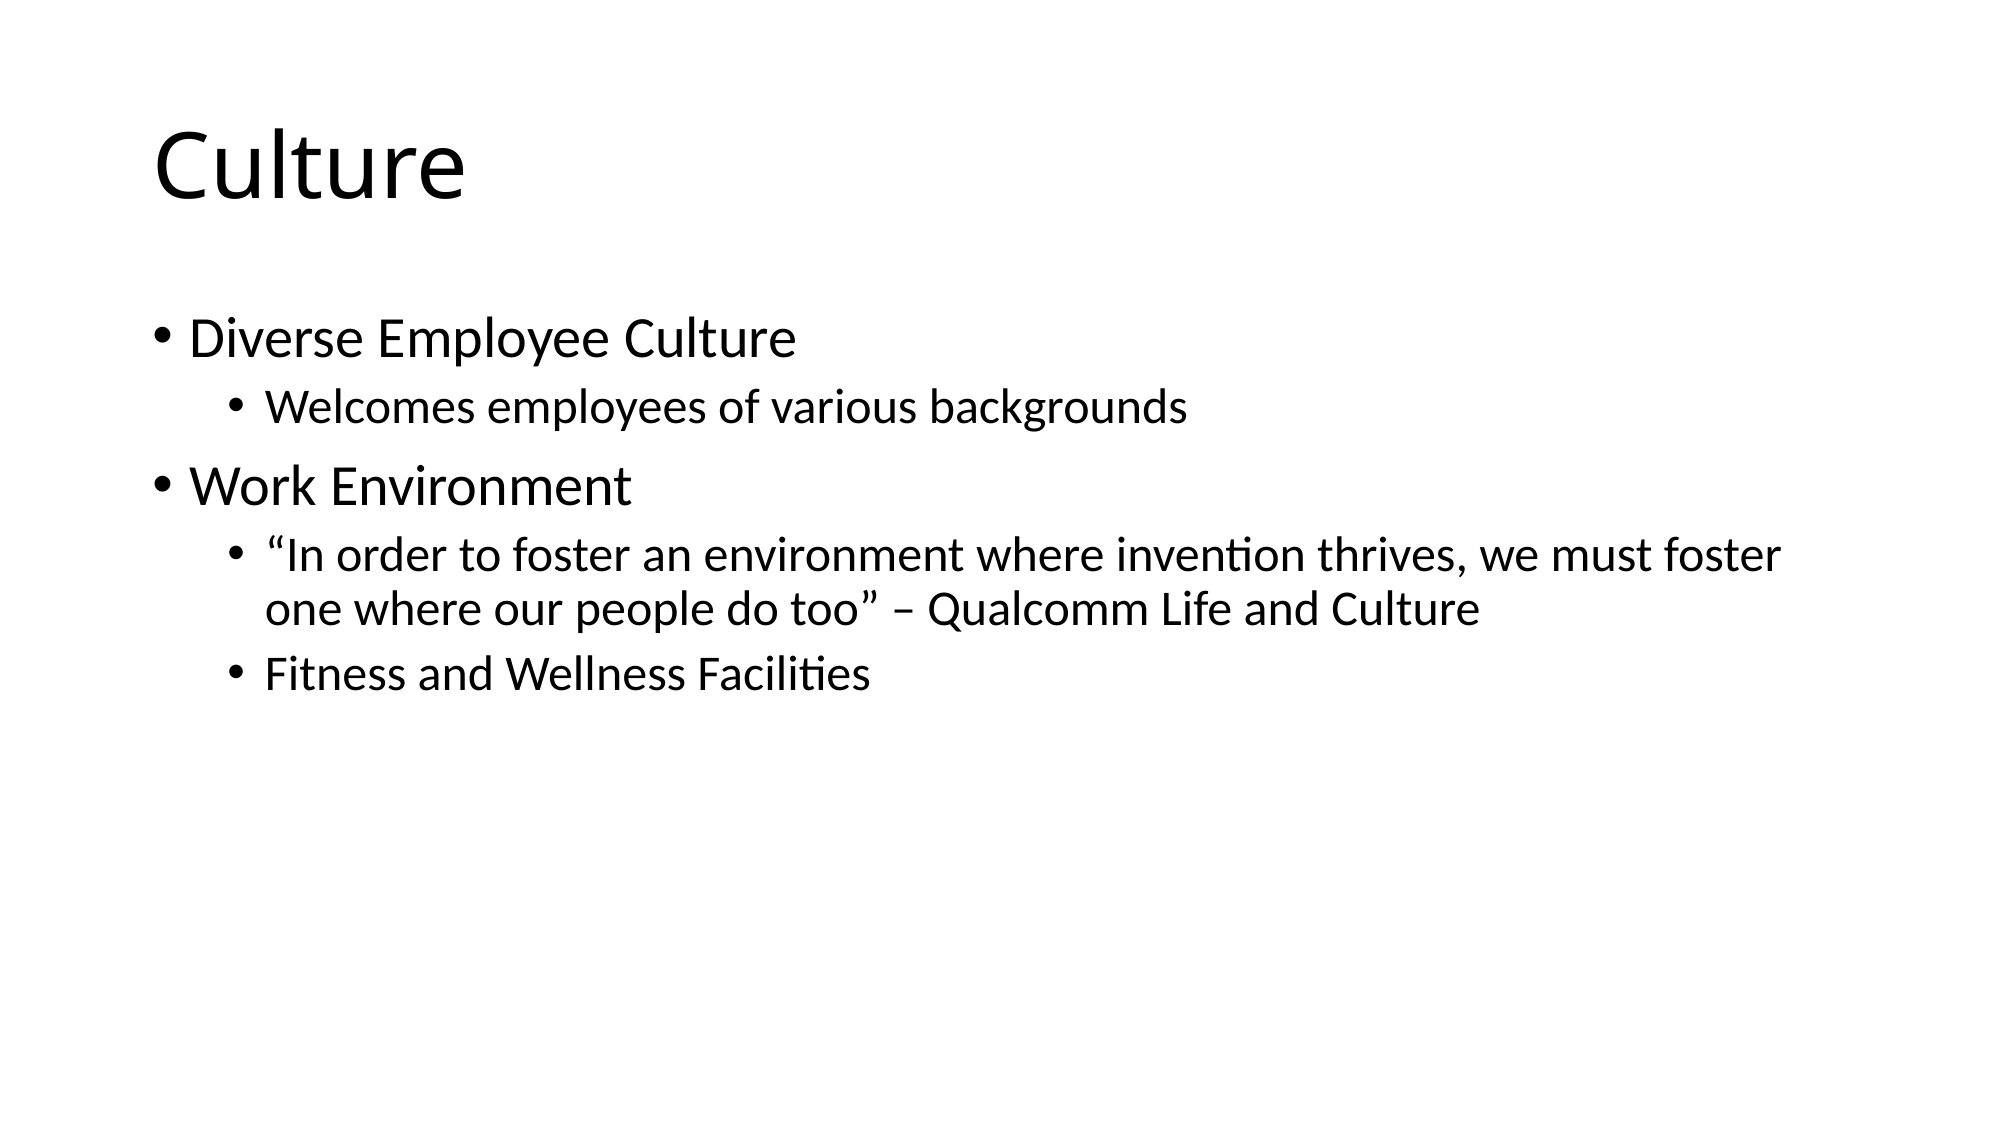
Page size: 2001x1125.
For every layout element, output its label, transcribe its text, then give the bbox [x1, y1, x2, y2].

list Diverse Employee Culture Welcomes employees of various backgrounds Work Environment “In order to foster an environment where invention thrives, we must foster one where our people do too” – Qualcomm Life and Culture Fitness and Wellness Facilities [137, 299, 1863, 1014]
title Culture [137, 59, 1863, 278]
